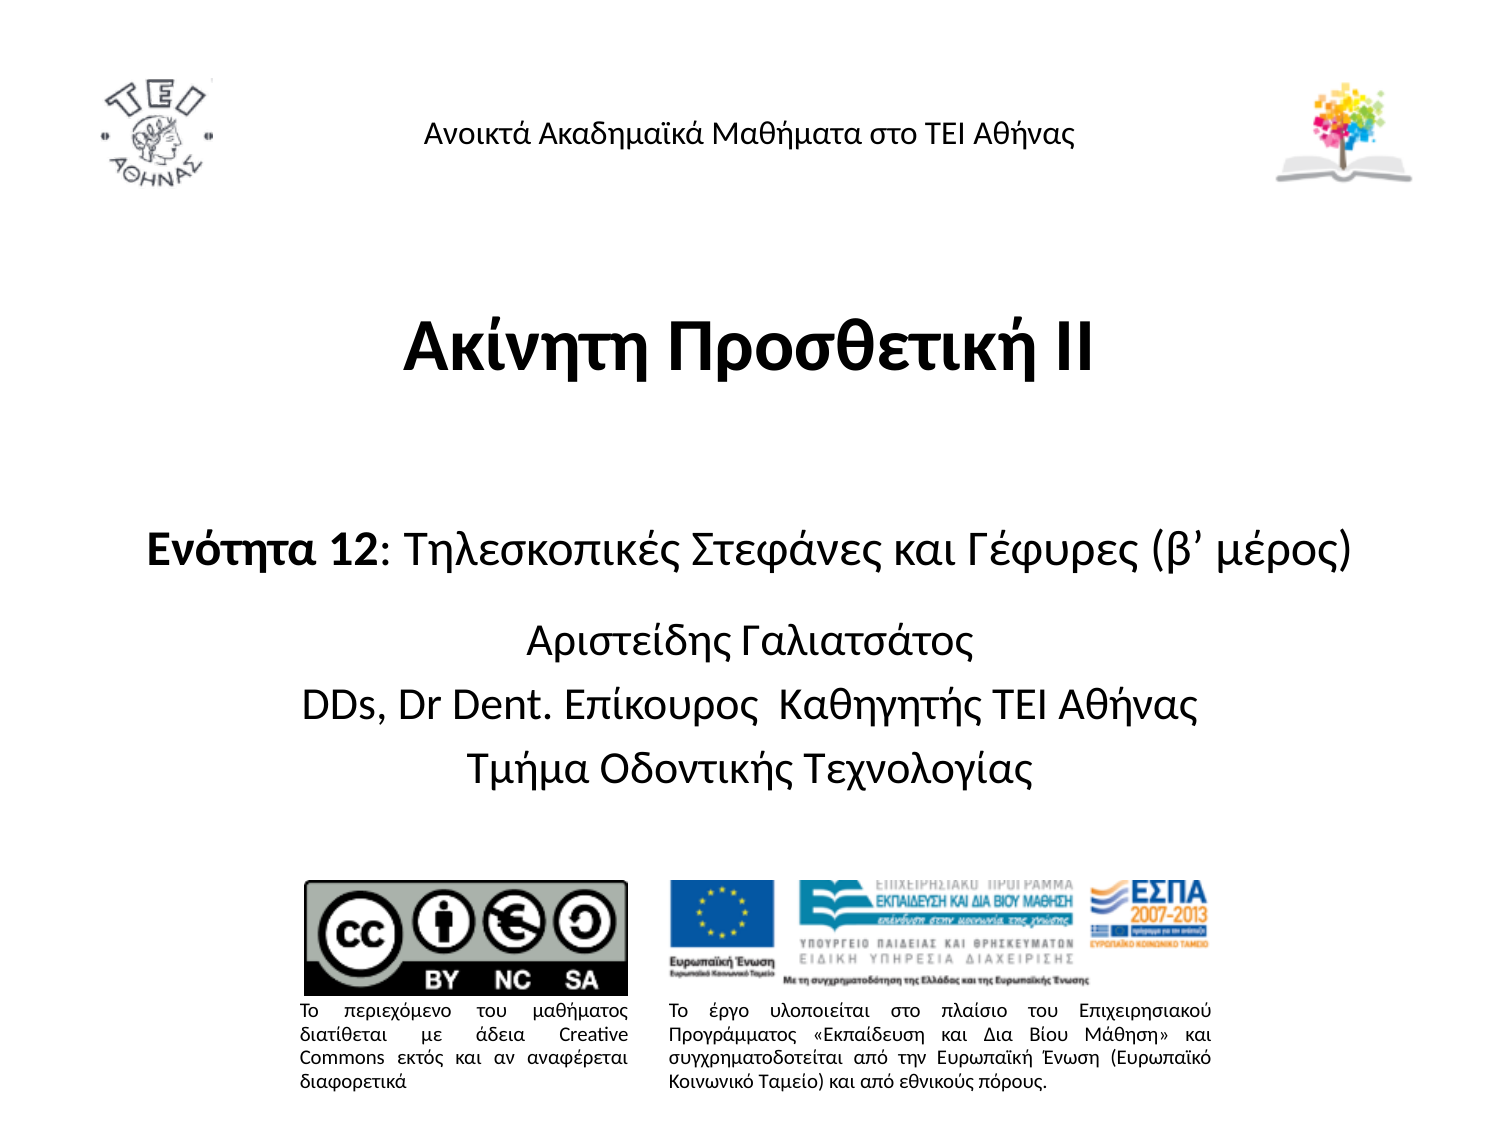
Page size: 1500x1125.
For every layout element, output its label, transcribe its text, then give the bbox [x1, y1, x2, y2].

title Ακίνητη Προσθετική ΙI [112, 219, 1388, 461]
picture [100, 77, 213, 193]
table_header Το έργο υλοποιείται στο πλαίσιο του Επιχειρησιακού Προγράμματος «Εκπαίδευση και Δια Βίου Μάθηση» και συγχρηματοδοτείται από την Ευρωπαϊκή Ένωση (Ευρωπαϊκό Κοινωνικό Ταμείο) και από εθνικούς πόρους. [640, 999, 1223, 1125]
picture [663, 880, 1214, 996]
picture [1273, 77, 1414, 185]
text_box Ανοικτά Ακαδημαϊκά Μαθήματα στο ΤΕΙ Αθήνας [217, 103, 1268, 159]
table_header Το περιεχόμενο του μαθήματος διατίθεται με άδεια Creative Commons εκτός και αν αναφέρεται διαφορετικά [289, 999, 640, 1125]
subtitle Ενότητα 12: Τηλεσκοπικές Στεφάνες και Γέφυρες (β’ μέρος) Αριστείδης Γαλιατσάτος DDs, Dr Dent. Επίκουρος Καθηγητής ΤΕΙ Αθήνας Τμήμα Οδοντικής Τεχνολογίας [0, 507, 1500, 796]
picture [303, 880, 628, 996]
